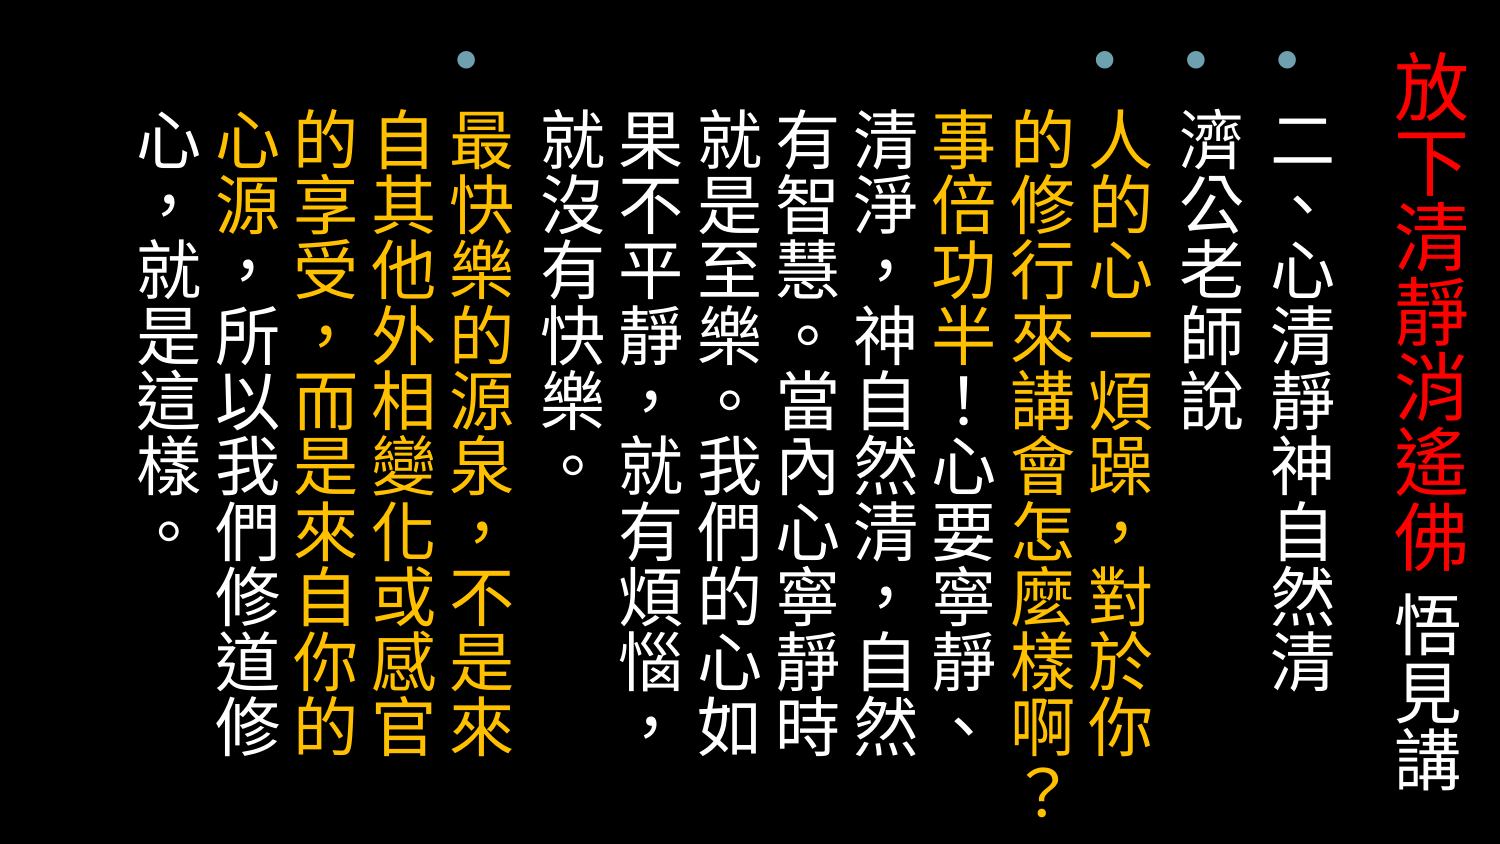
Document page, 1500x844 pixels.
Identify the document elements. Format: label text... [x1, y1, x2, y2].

title 放下清靜消遙佛 悟見講 [1376, 23, 1483, 821]
list 二、心清靜神自然清 濟公老師說 人的心一煩躁，對於你的修行來講會怎麼樣啊？事倍功半！心要寧靜、清淨，神自然清，自然有智慧。當內心寧靜時就是至樂。我們的心如果不平靜，就有煩惱，就沒有快樂。 最快樂的源泉，不是來自其他外相變化或感官的享受，而是來自你的心源，所以我們修道修心，就是這樣。 [29, 27, 1353, 820]
